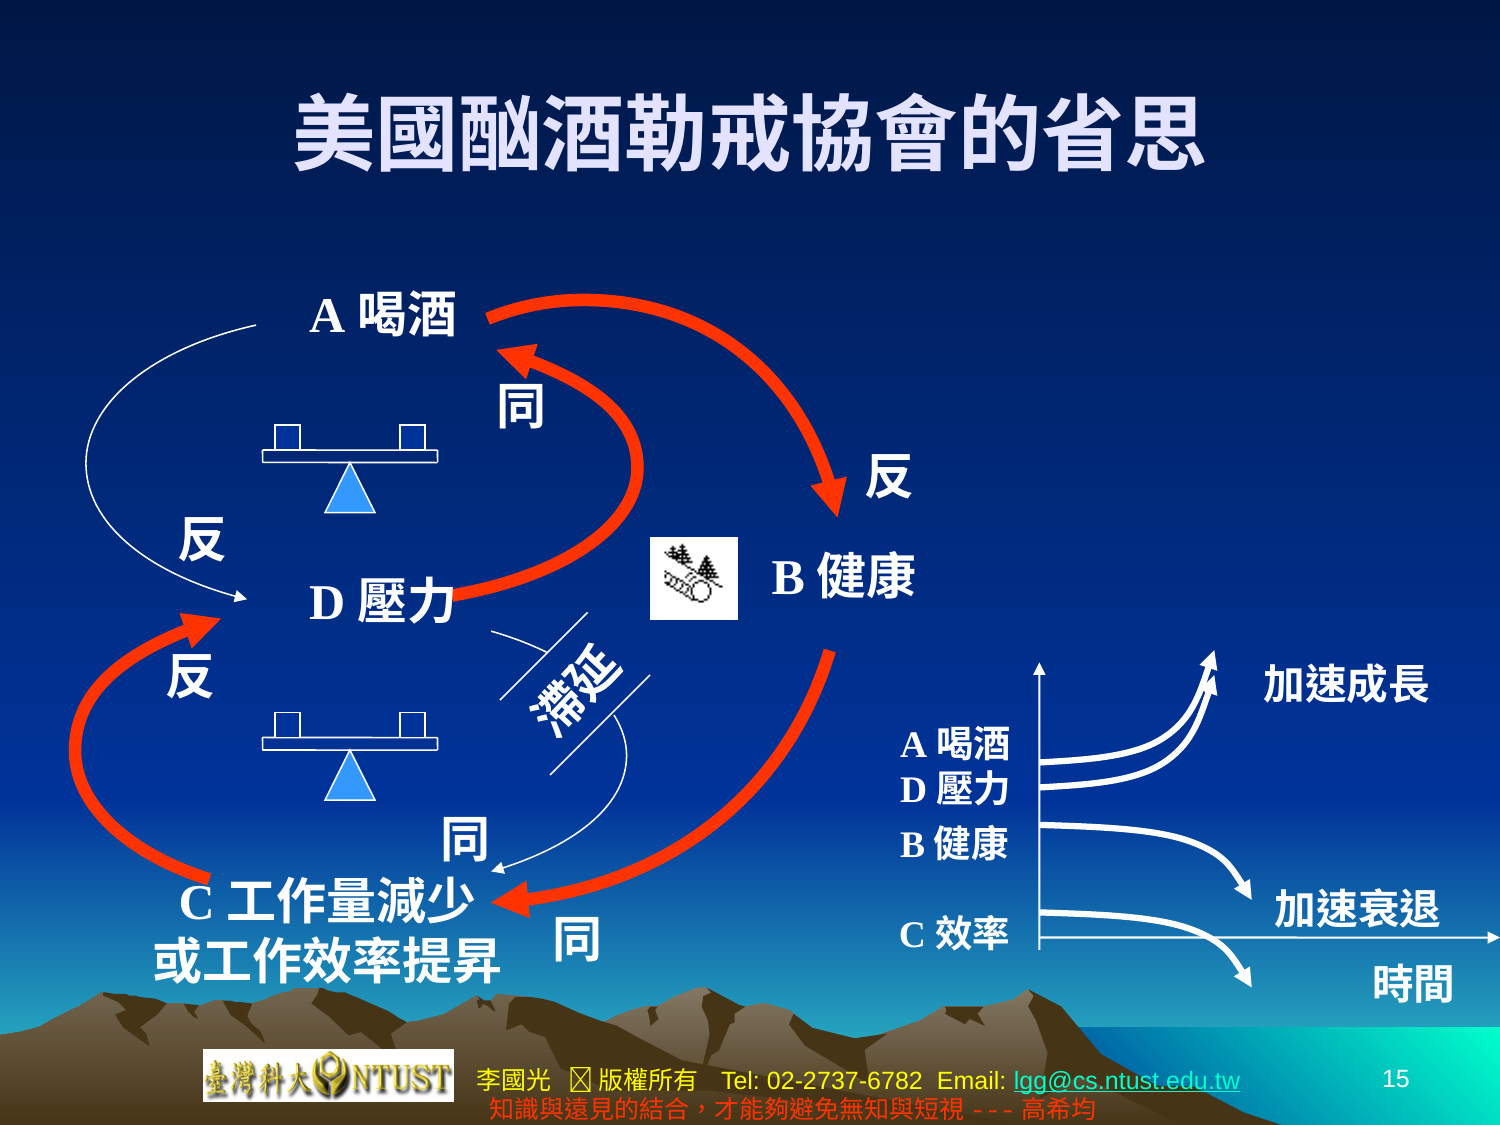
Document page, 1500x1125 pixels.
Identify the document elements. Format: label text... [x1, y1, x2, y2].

text_box [487, 299, 842, 563]
text_box [74, 616, 309, 862]
text_box 反 [162, 499, 243, 575]
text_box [262, 424, 438, 513]
text_box [398, 347, 638, 592]
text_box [262, 712, 438, 801]
text_box [476, 572, 644, 610]
text_box 反 [850, 437, 930, 513]
text_box [518, 626, 830, 901]
text_box [85, 324, 329, 603]
text_box [441, 785, 621, 863]
text_box 同 [425, 799, 505, 862]
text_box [887, 649, 1500, 1016]
text_box [415, 810, 425, 818]
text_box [349, 612, 651, 776]
slide_number 15 [1074, 1024, 1426, 1101]
text_box 同 [481, 367, 562, 442]
text_box 美國酗酒勒戒協會的省思 [112, 37, 1388, 225]
text_box 同 [537, 899, 618, 975]
text_box D壓力 [294, 562, 472, 637]
text_box 反 [150, 637, 230, 713]
picture [649, 537, 739, 621]
picture [203, 1049, 454, 1102]
text_box C工作量減少 或工作效率提昇 [137, 862, 518, 997]
text_box A喝酒 [294, 274, 472, 350]
text_box B健康 [756, 537, 932, 612]
